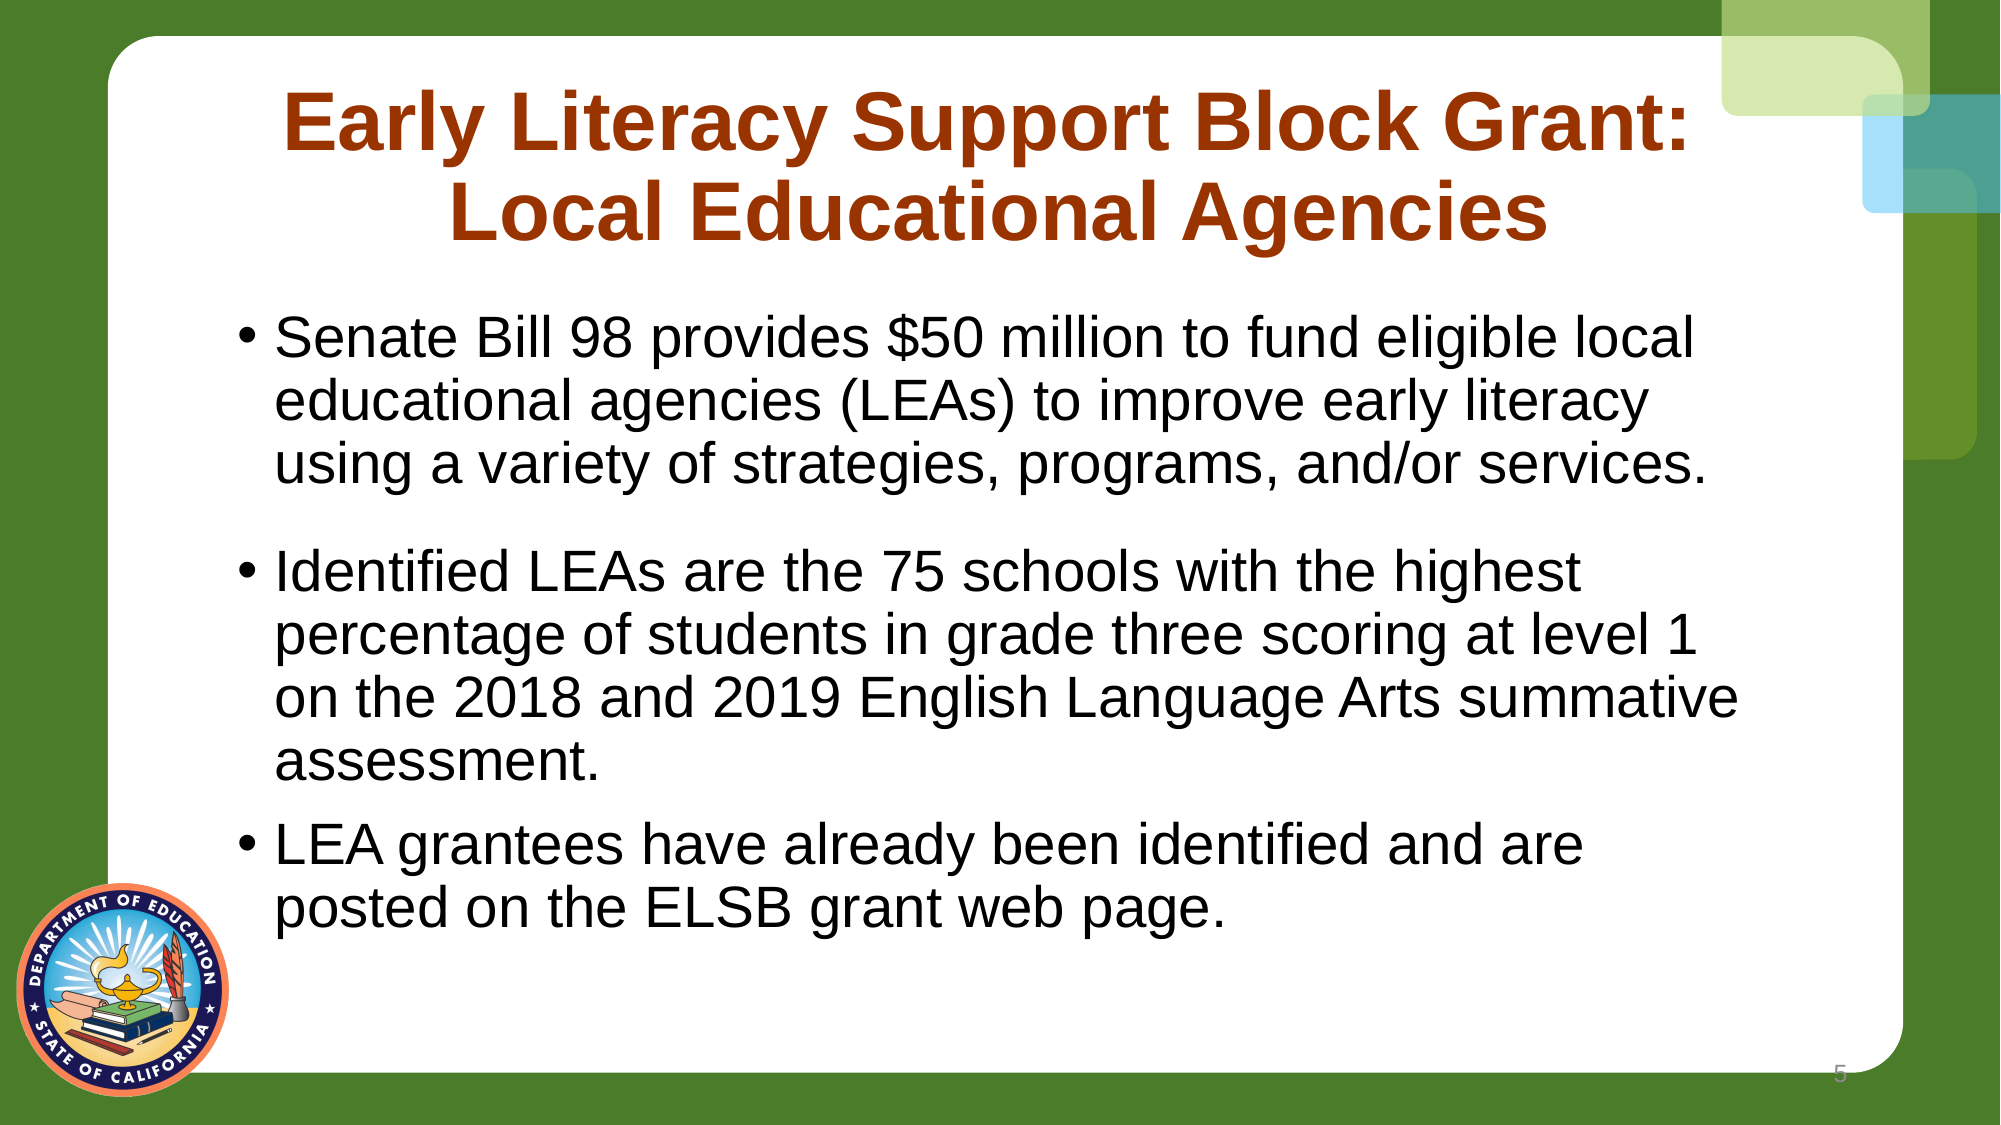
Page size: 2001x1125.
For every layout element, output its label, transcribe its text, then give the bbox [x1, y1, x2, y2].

title Early Literacy Support Block Grant: Local Educational Agencies [222, 59, 1778, 278]
slide_number 5 [1412, 1042, 1863, 1103]
list Senate Bill 98 provides $50 million to fund eligible local educational agencies (LEAs) to improve early literacy using a variety of strategies, programs, and/or services. Identified LEAs are the 75 schools with the highest percentage of students in grade three scoring at level 1 on the 2018 and 2019 English Language Arts summative assessment. LEA grantees have already been identified and are posted on the ELSB grant web page. [222, 299, 1778, 1014]
picture [16, 883, 229, 1097]
